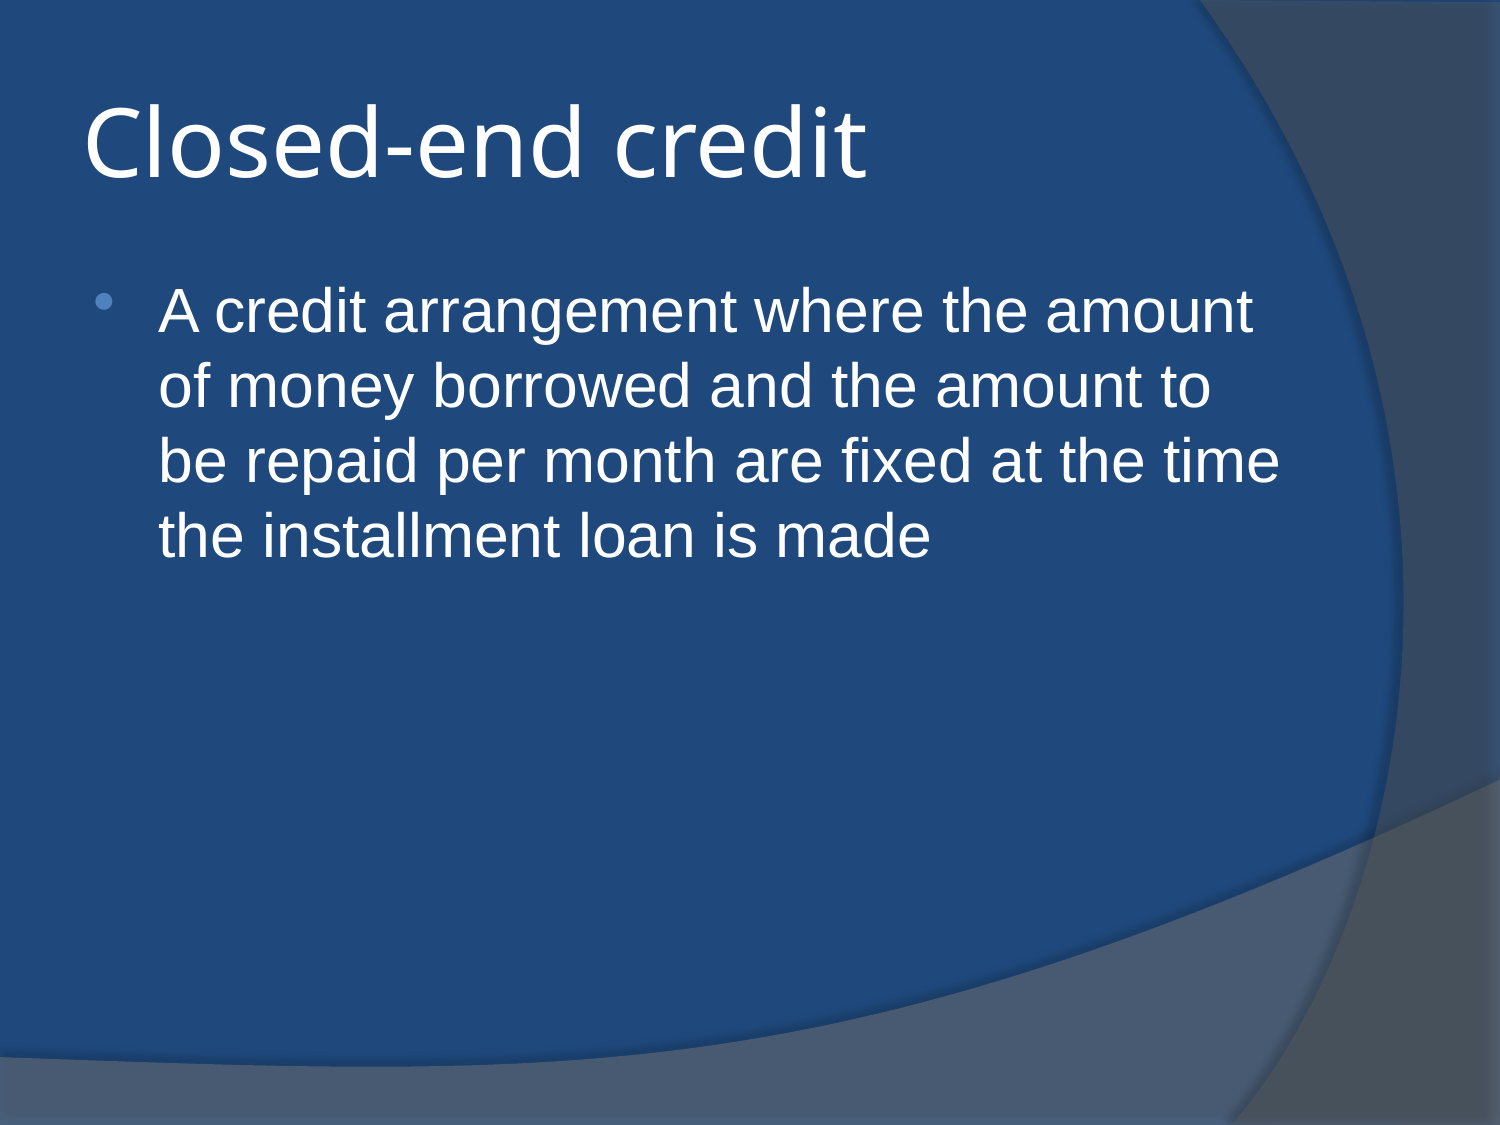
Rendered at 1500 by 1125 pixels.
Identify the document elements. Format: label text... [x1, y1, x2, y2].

title Closed-end credit [75, 45, 1300, 233]
list A credit arrangement where the amount of money borrowed and the amount to be repaid per month are fixed at the time the installment loan is made [75, 262, 1300, 1005]
